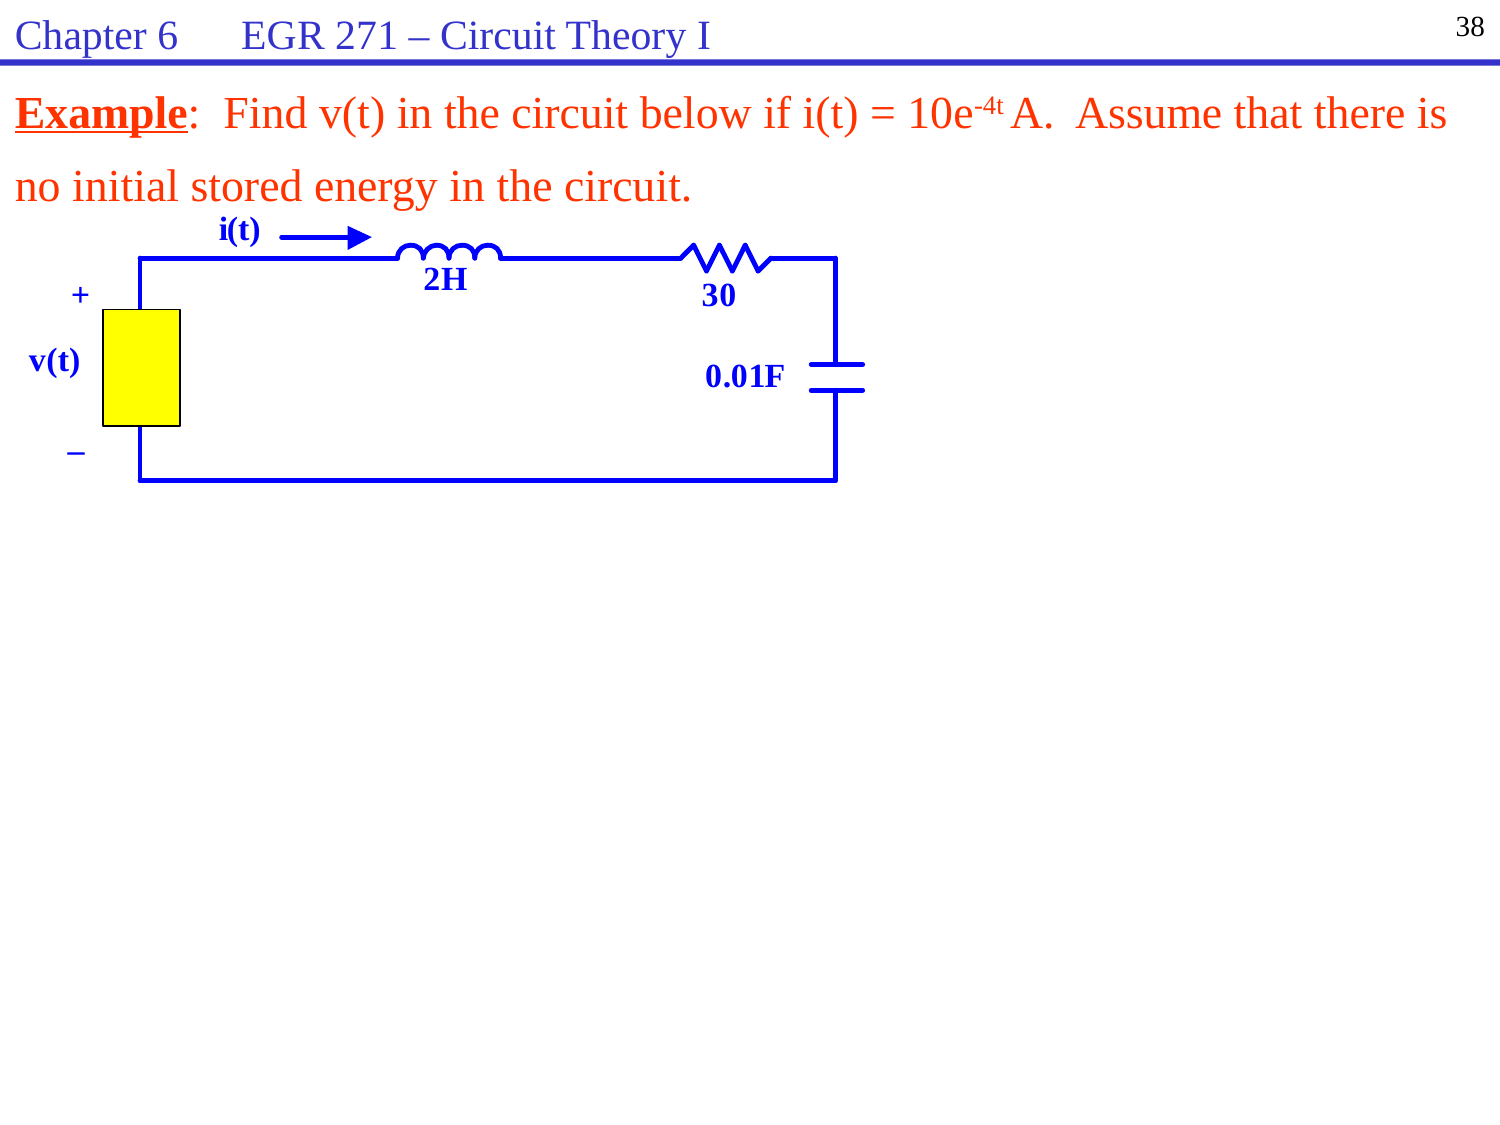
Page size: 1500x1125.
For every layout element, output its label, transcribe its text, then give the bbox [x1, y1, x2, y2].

text_box 38 [1187, 0, 1500, 62]
text_box Chapter 6 EGR 271 – Circuit Theory I [0, 0, 1100, 50]
text_box Example: Find v(t) in the circuit below if i(t) = 10e-4t A. Assume that there is no initial stored energy in the circuit. [0, 63, 1500, 225]
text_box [0, 199, 883, 501]
